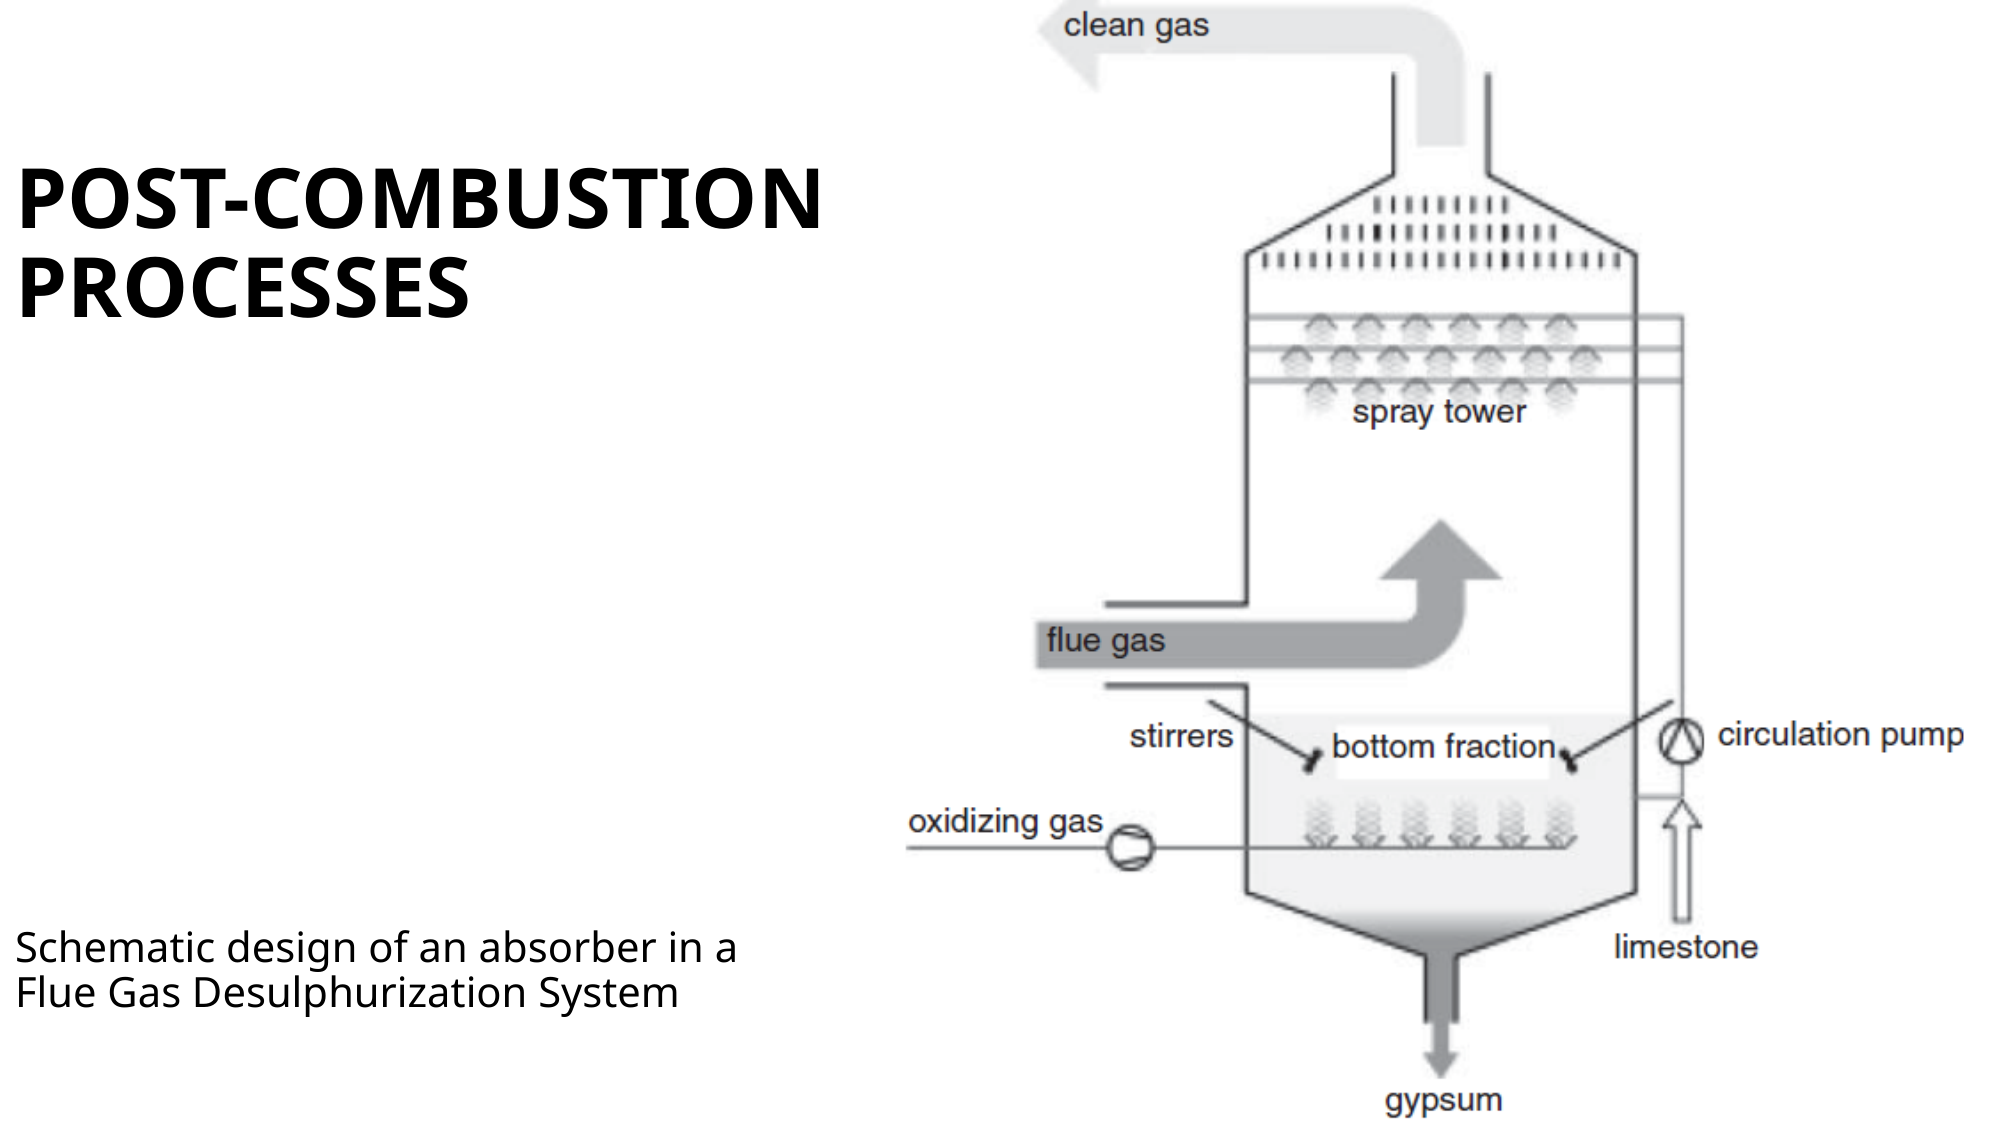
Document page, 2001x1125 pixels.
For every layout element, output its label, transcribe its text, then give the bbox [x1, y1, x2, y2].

title Post-combustion processes [0, 114, 850, 379]
picture [872, 3, 1974, 1125]
list Schematic design of an absorber in a Flue Gas Desulphurization System [0, 919, 782, 1057]
